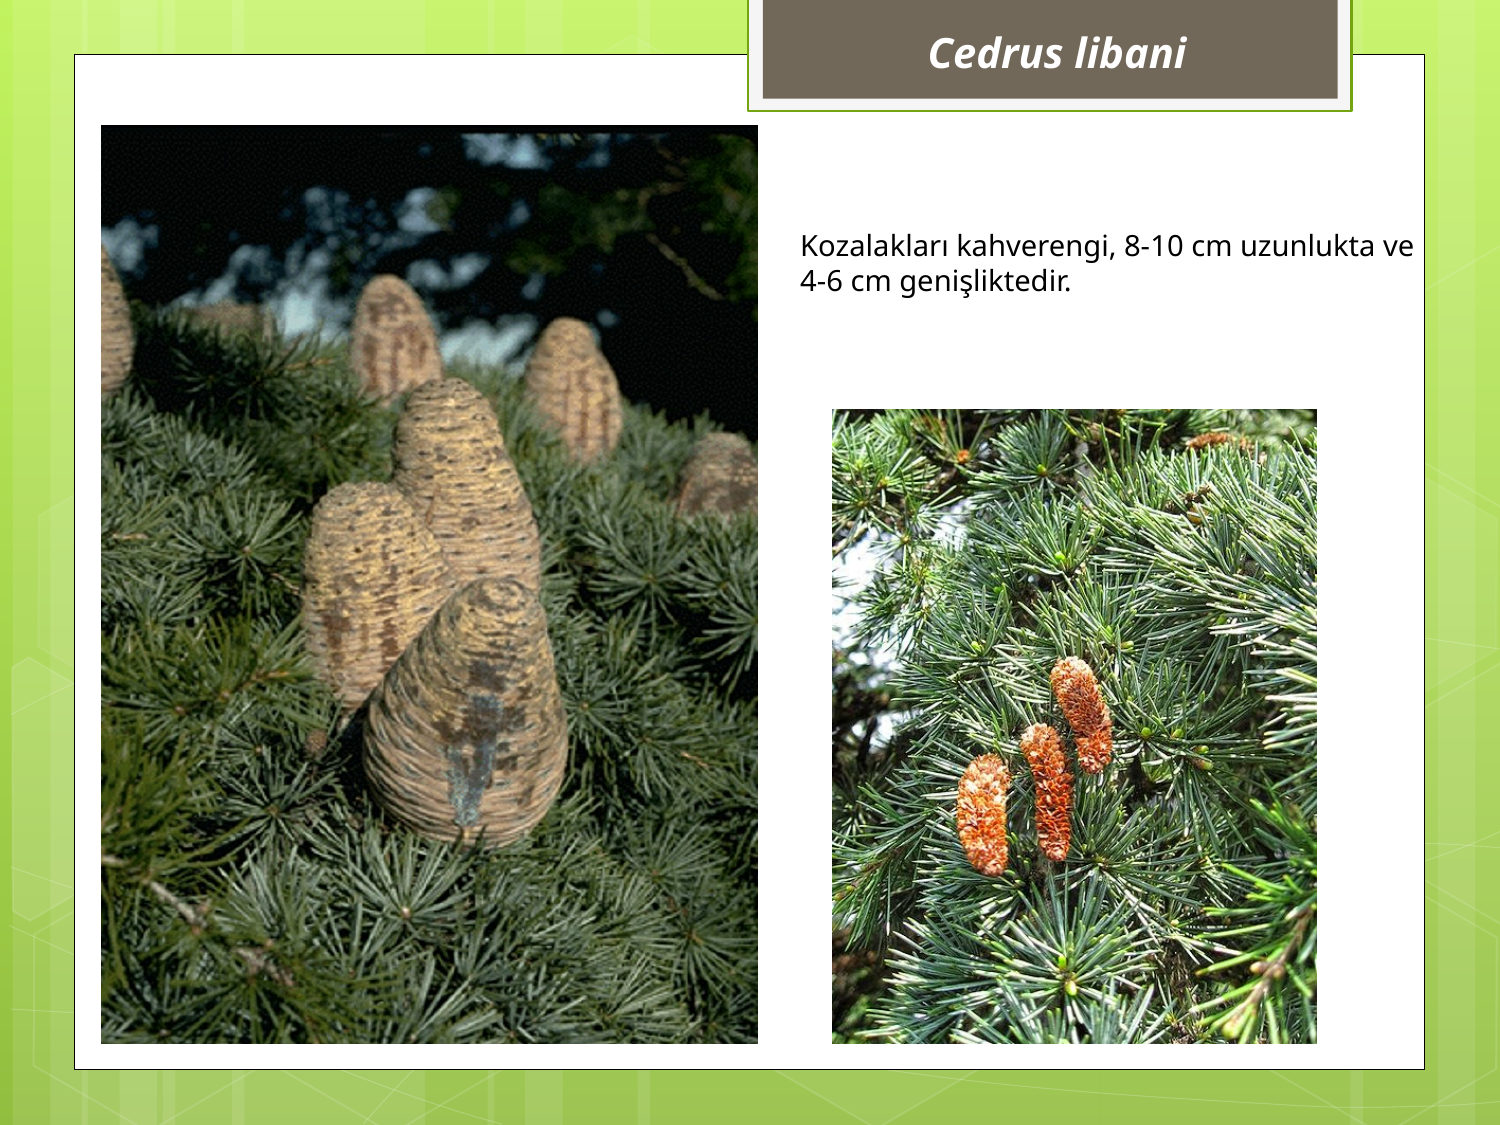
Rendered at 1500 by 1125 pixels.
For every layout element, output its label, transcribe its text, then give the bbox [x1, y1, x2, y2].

text_box Kozalakları kahverengi, 8-10 cm uzunlukta ve 4-6 cm genişliktedir. [785, 219, 1436, 305]
picture [832, 408, 1318, 1044]
picture [101, 125, 758, 1045]
text_box Cedrus libani [761, 19, 1353, 84]
